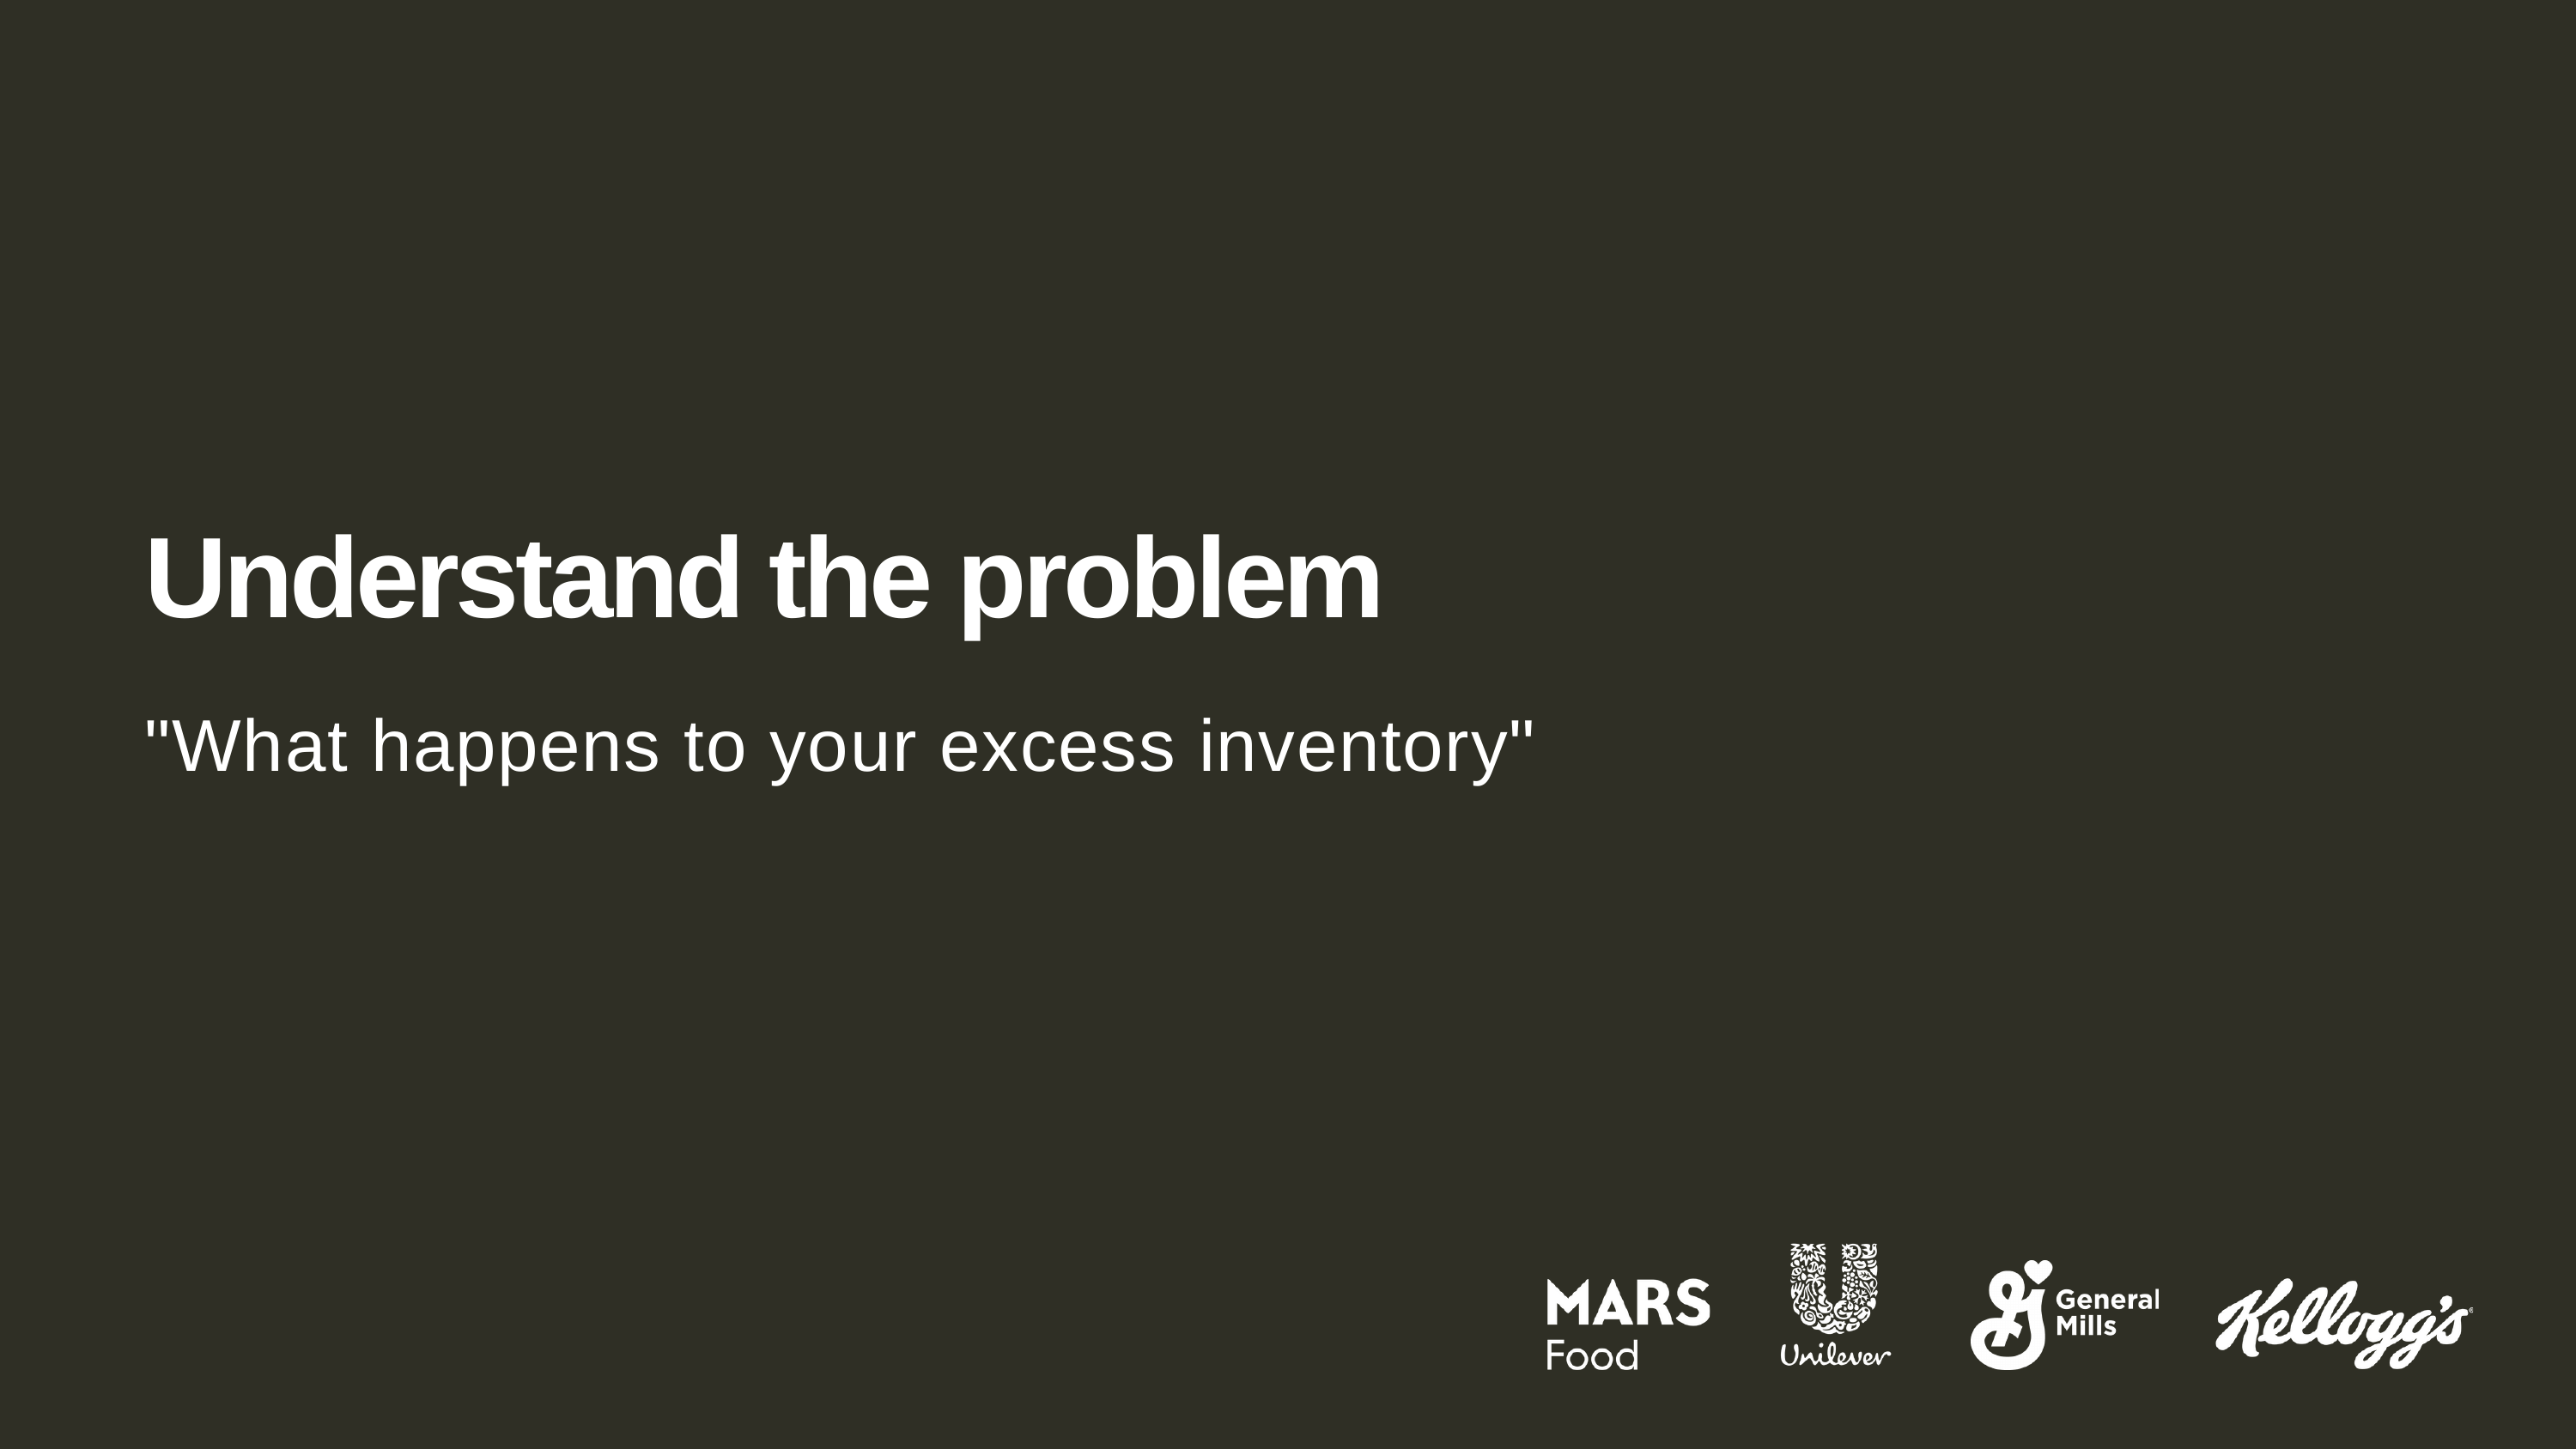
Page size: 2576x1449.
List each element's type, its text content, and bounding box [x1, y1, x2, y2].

text_box [1547, 1278, 1710, 1370]
text_box [2215, 1278, 2474, 1369]
text_box [1766, 1228, 1914, 1394]
text_box "What happens to your excess inventory" [144, 689, 1777, 786]
text_box [1970, 1260, 2159, 1371]
text_box Understand the problem [144, 510, 1400, 641]
